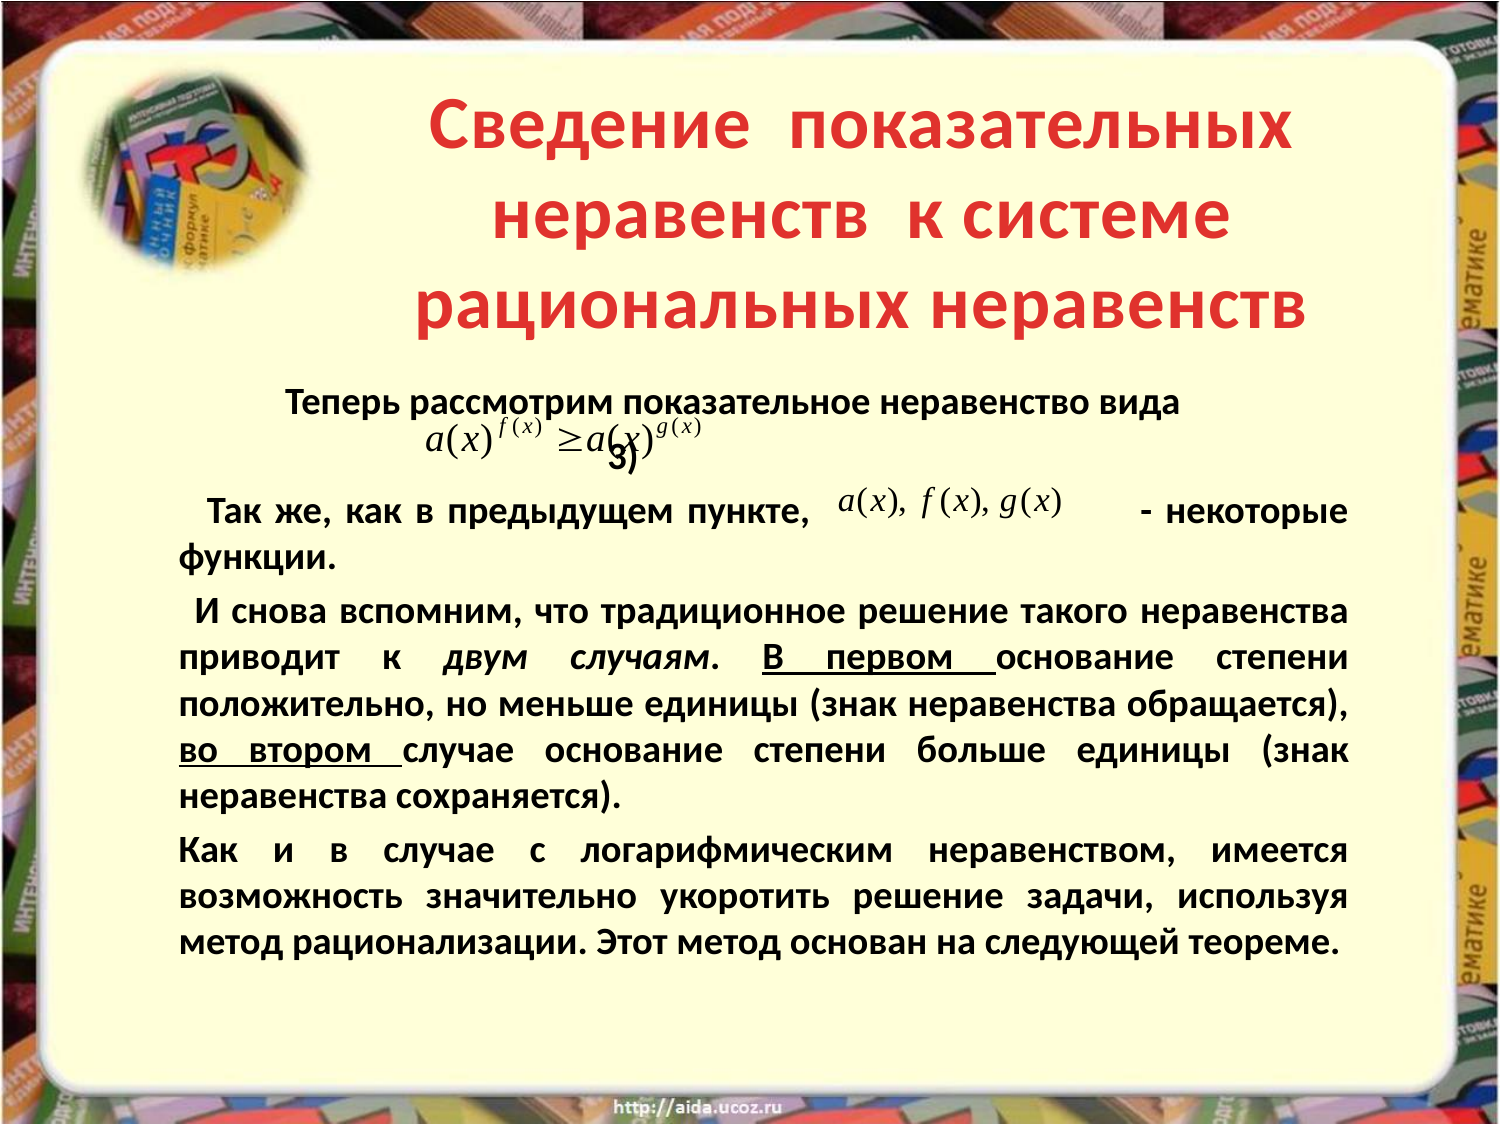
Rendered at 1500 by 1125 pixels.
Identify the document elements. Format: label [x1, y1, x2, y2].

picture [0, 1, 1500, 1124]
text_box [418, 408, 708, 469]
text_box [832, 479, 1069, 526]
